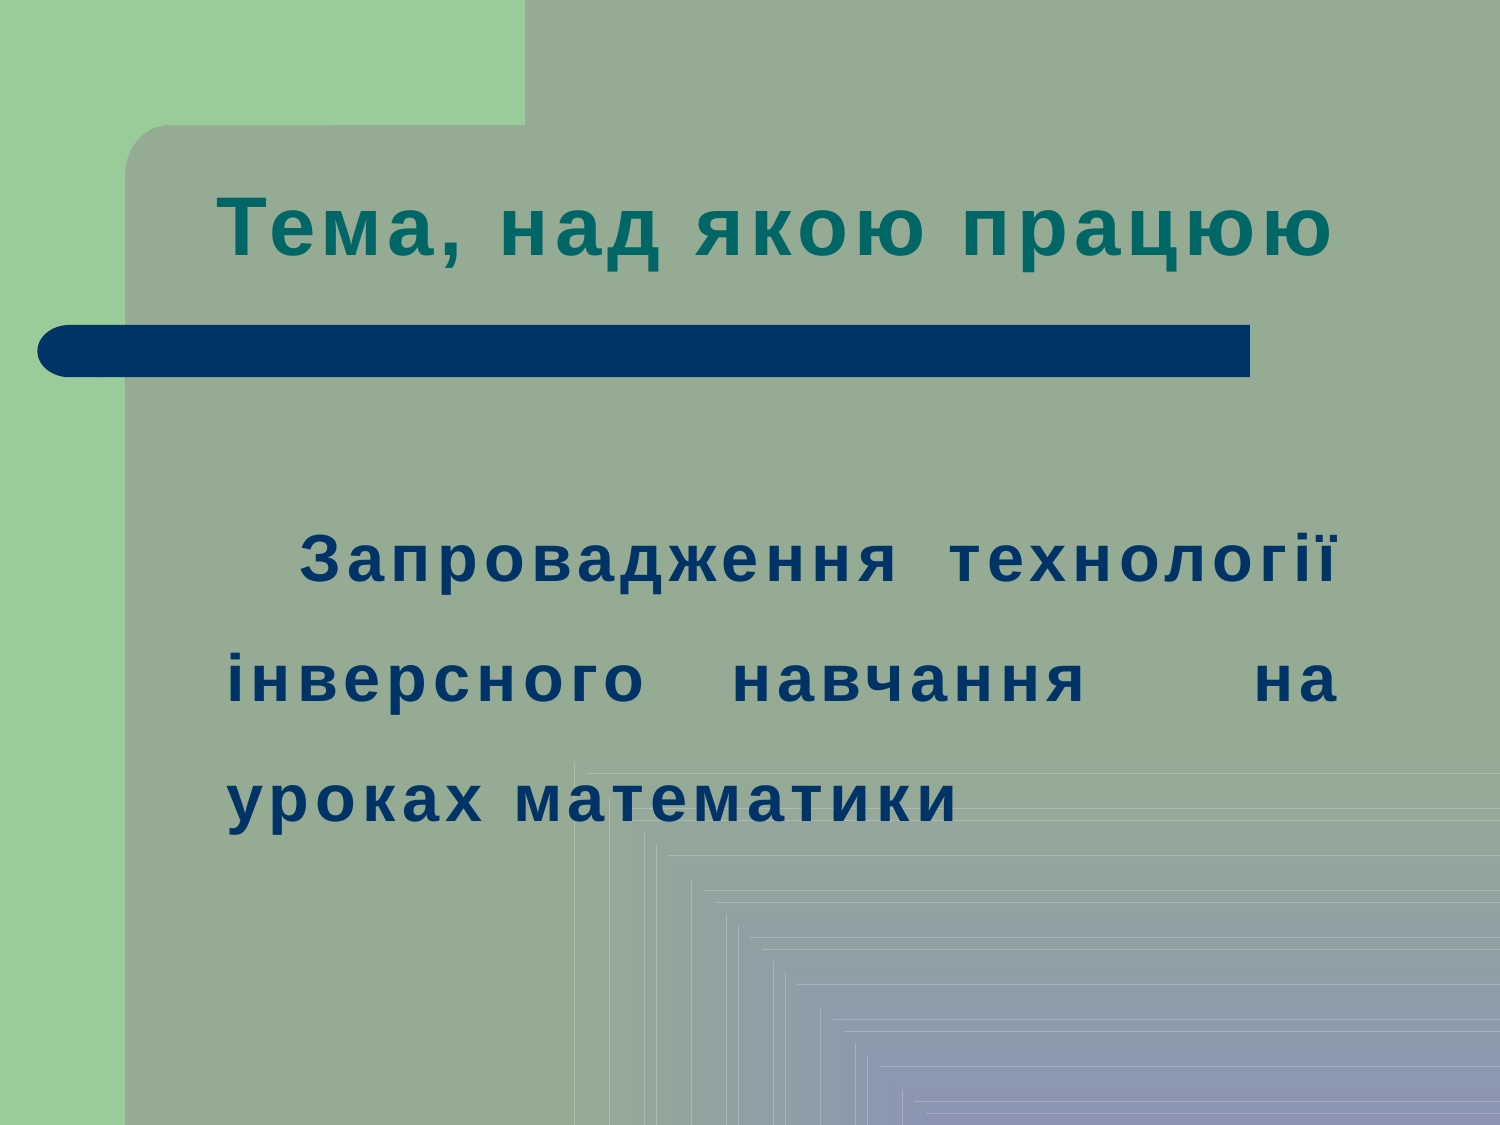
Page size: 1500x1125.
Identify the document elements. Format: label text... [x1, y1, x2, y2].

list Запровадження технології інверсного навчання на уроках математики [210, 387, 1360, 1032]
title Тема, над якою працюю [124, 81, 1426, 282]
